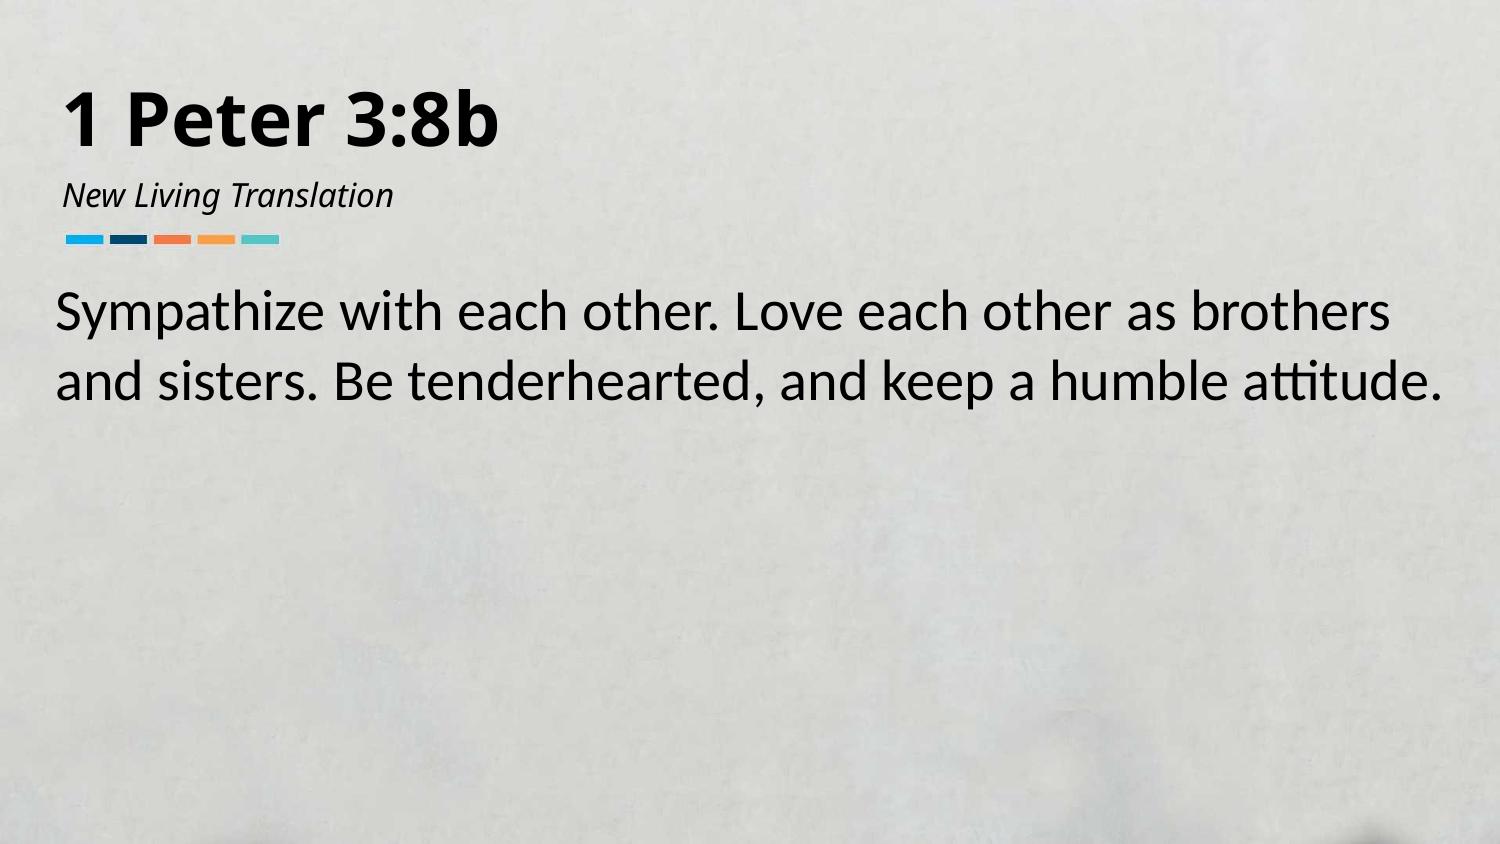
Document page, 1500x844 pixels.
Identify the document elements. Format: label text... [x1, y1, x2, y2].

picture [0, 0, 1500, 844]
text_box Sympathize with each other. Love each other as brothers and sisters. Be tenderhearted, and keep a humble attitude. [55, 271, 1450, 412]
text_box 1 Peter 3:8b New Living Translation [55, 71, 1192, 215]
